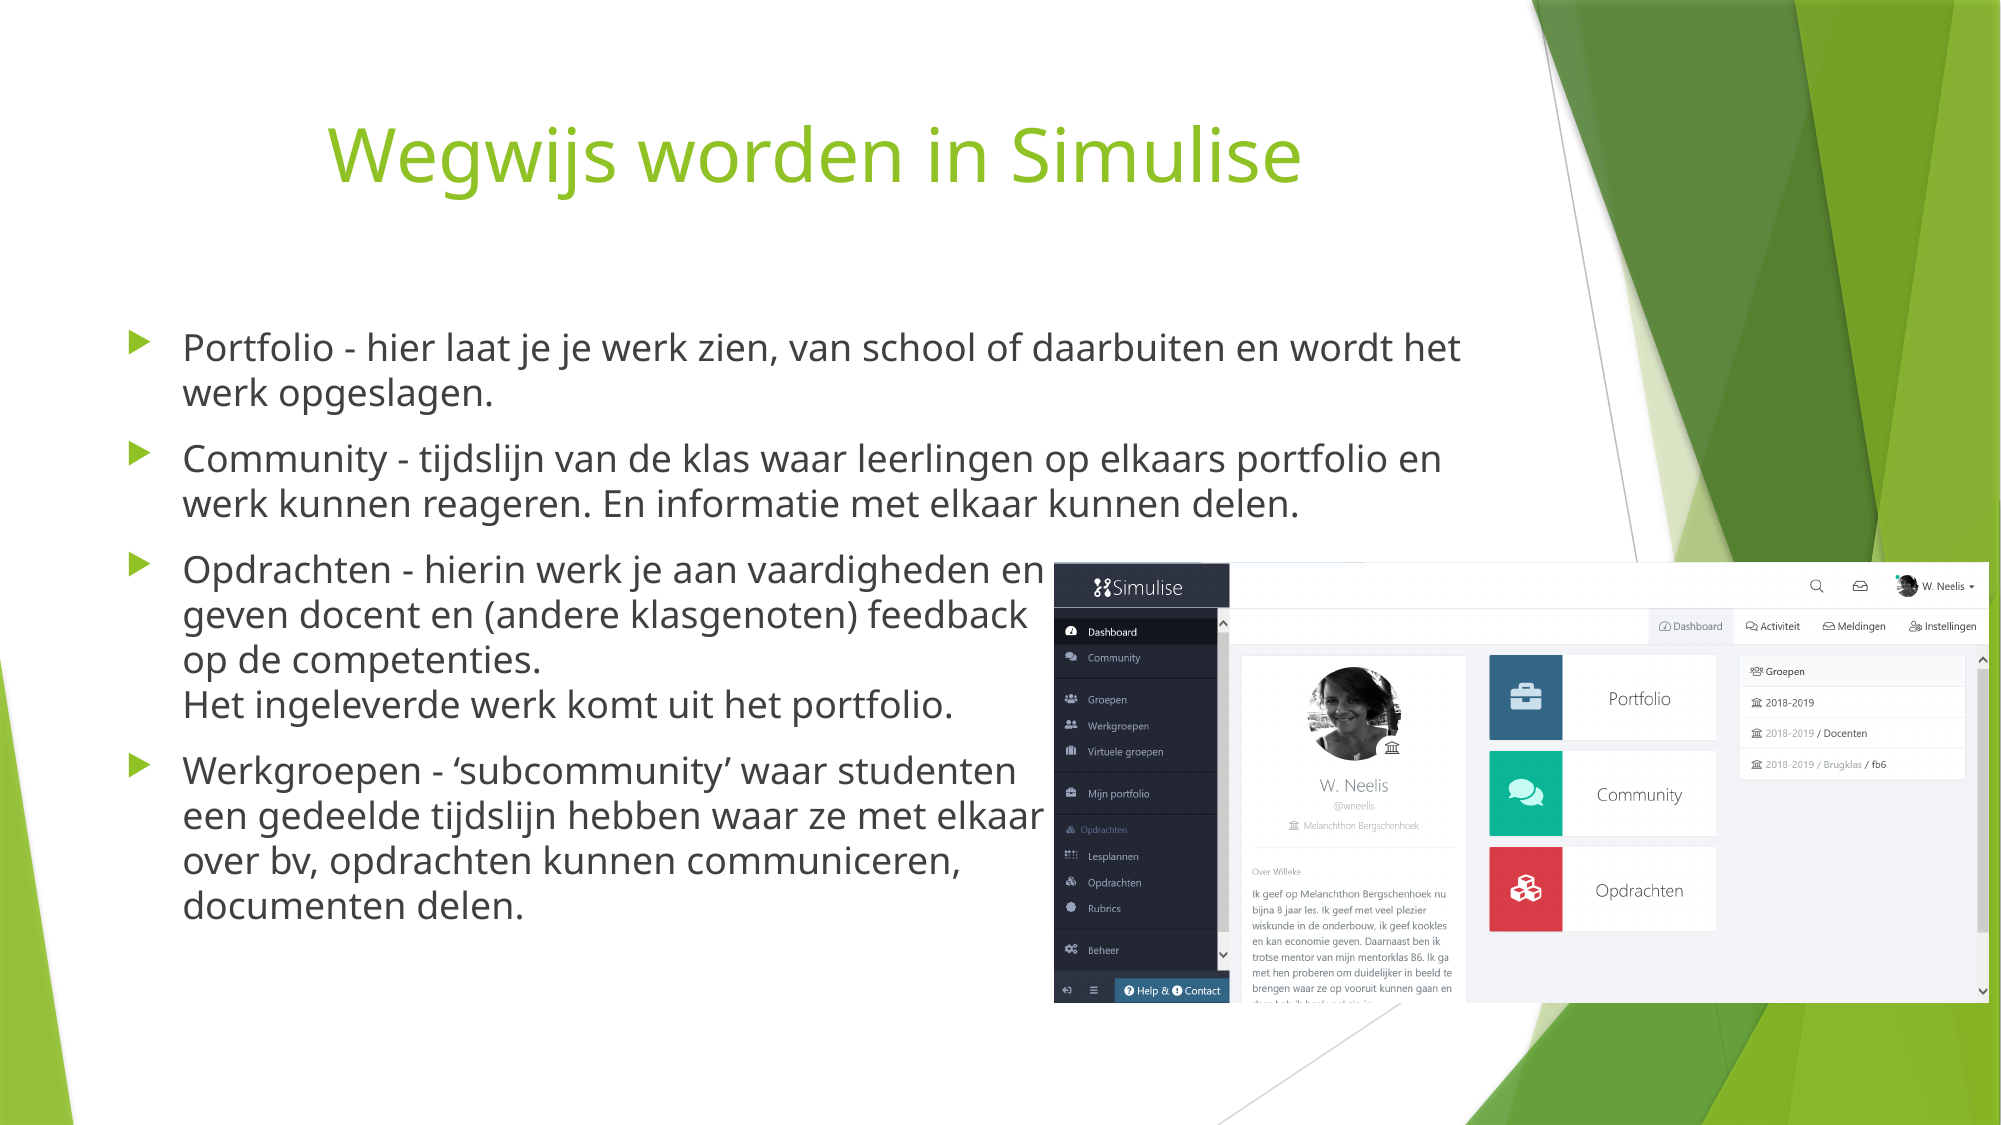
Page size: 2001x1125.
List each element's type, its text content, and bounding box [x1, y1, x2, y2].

picture [1053, 561, 1989, 1004]
title Wegwijs worden in Simulise [111, 99, 1522, 316]
list Portfolio - hier laat je je werk zien, van school of daarbuiten en wordt het werk opgeslagen. Community - tijdslijn van de klas waar leerlingen op elkaars portfolio en werk kunnen reageren. En informatie met elkaar kunnen delen. Opdrachten - hierin werk je aan vaardigheden en geven docent en (andere klasgenoten) feedback op de competenties. Het ingeleverde werk komt uit het portfolio. Werkgroepen - ‘subcommunity’ waar studenten een gedeelde tijdslijn hebben waar ze met elkaar over bv, opdrachten kunnen communiceren, documenten delen. [111, 316, 1522, 987]
